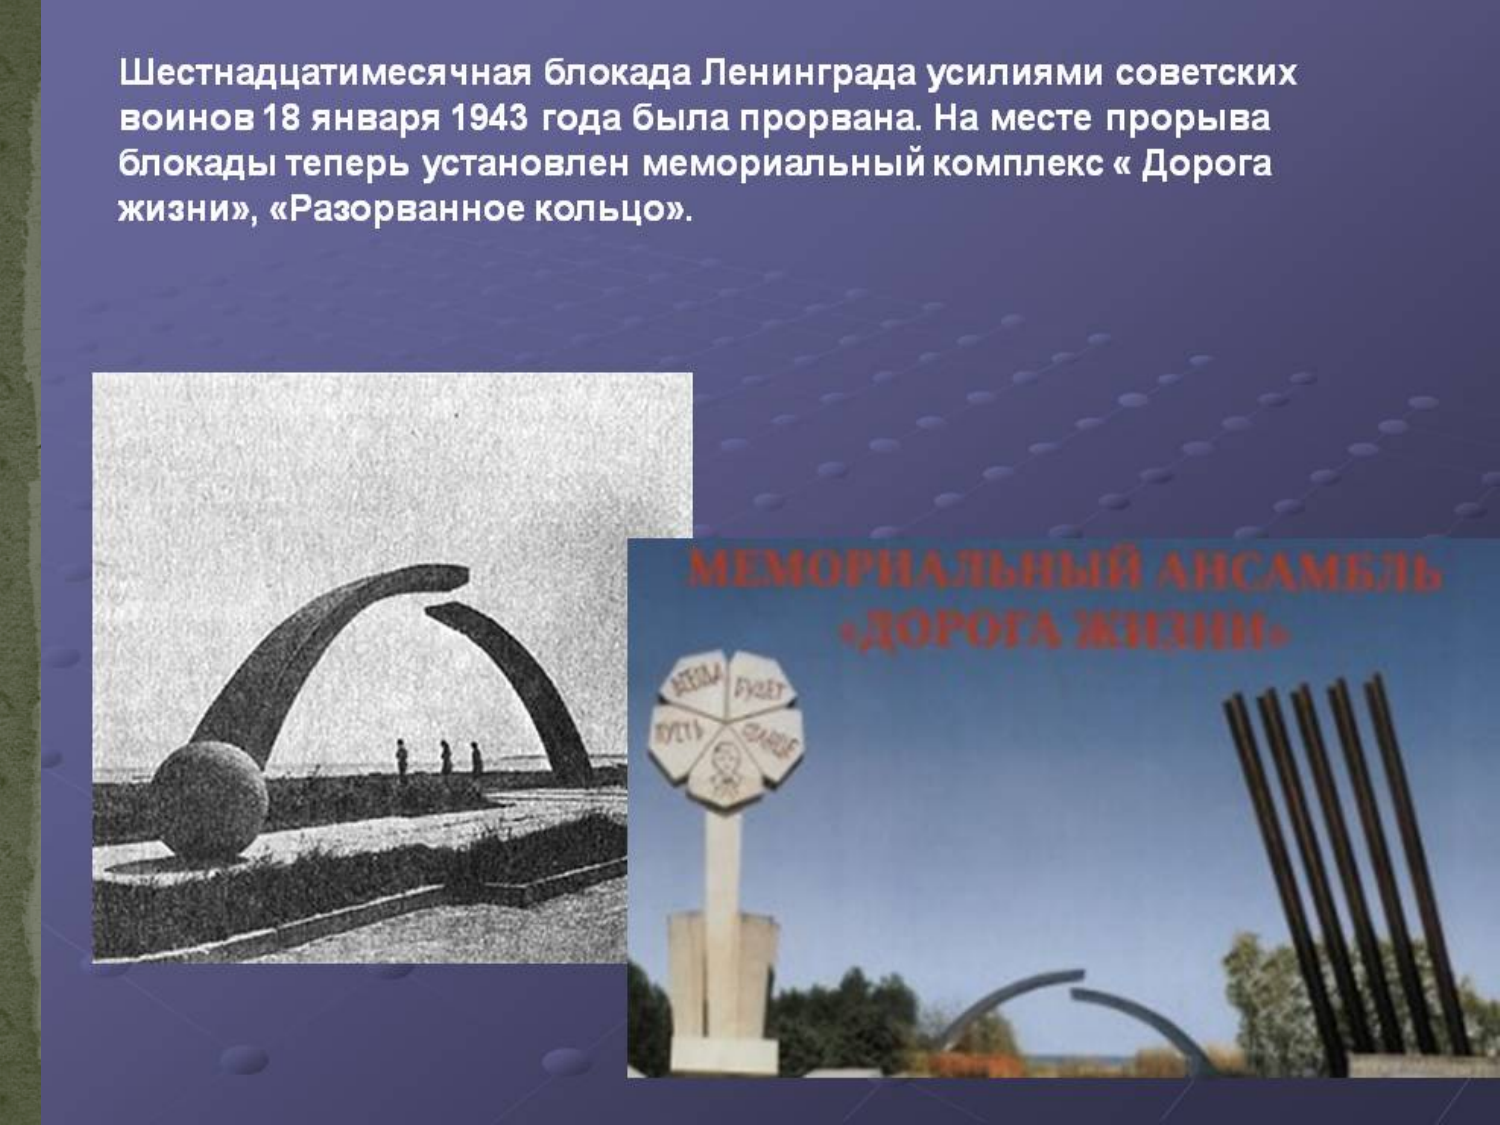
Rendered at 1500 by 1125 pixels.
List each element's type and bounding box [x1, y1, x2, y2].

list [44, 2, 1499, 1123]
